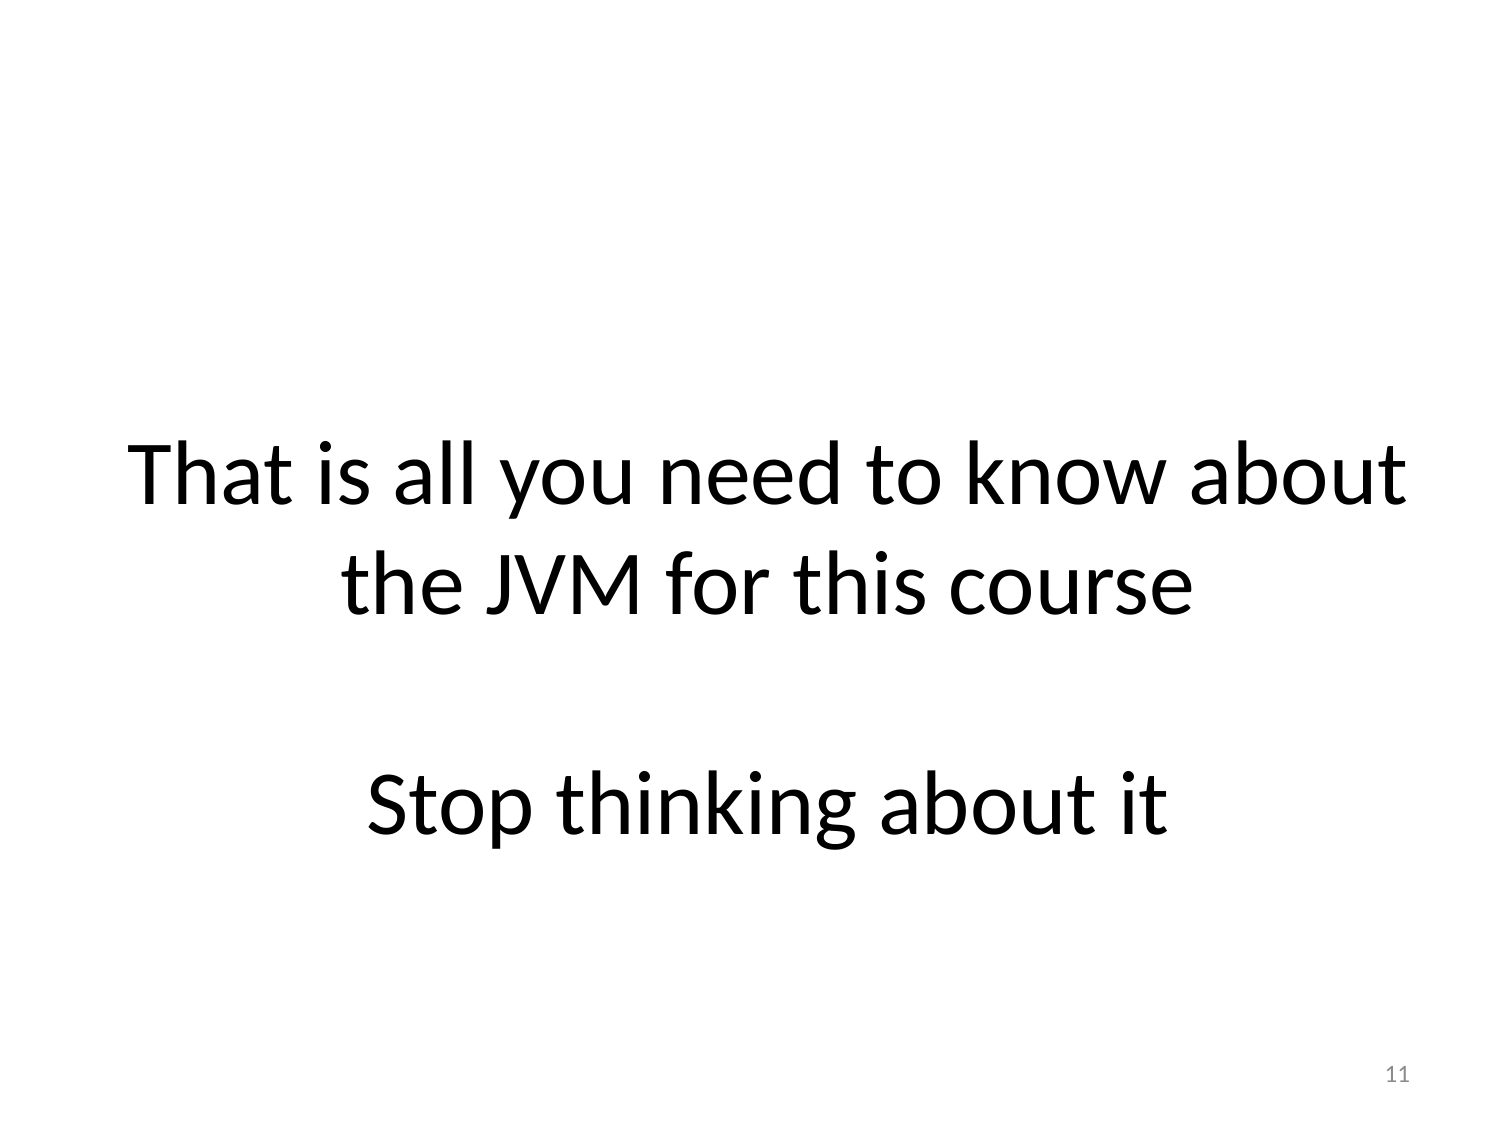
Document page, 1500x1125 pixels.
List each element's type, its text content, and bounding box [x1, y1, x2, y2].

title That is all you need to know about the JVM for this course Stop thinking about it [93, 386, 1444, 879]
slide_number 11 [1074, 1042, 1425, 1103]
